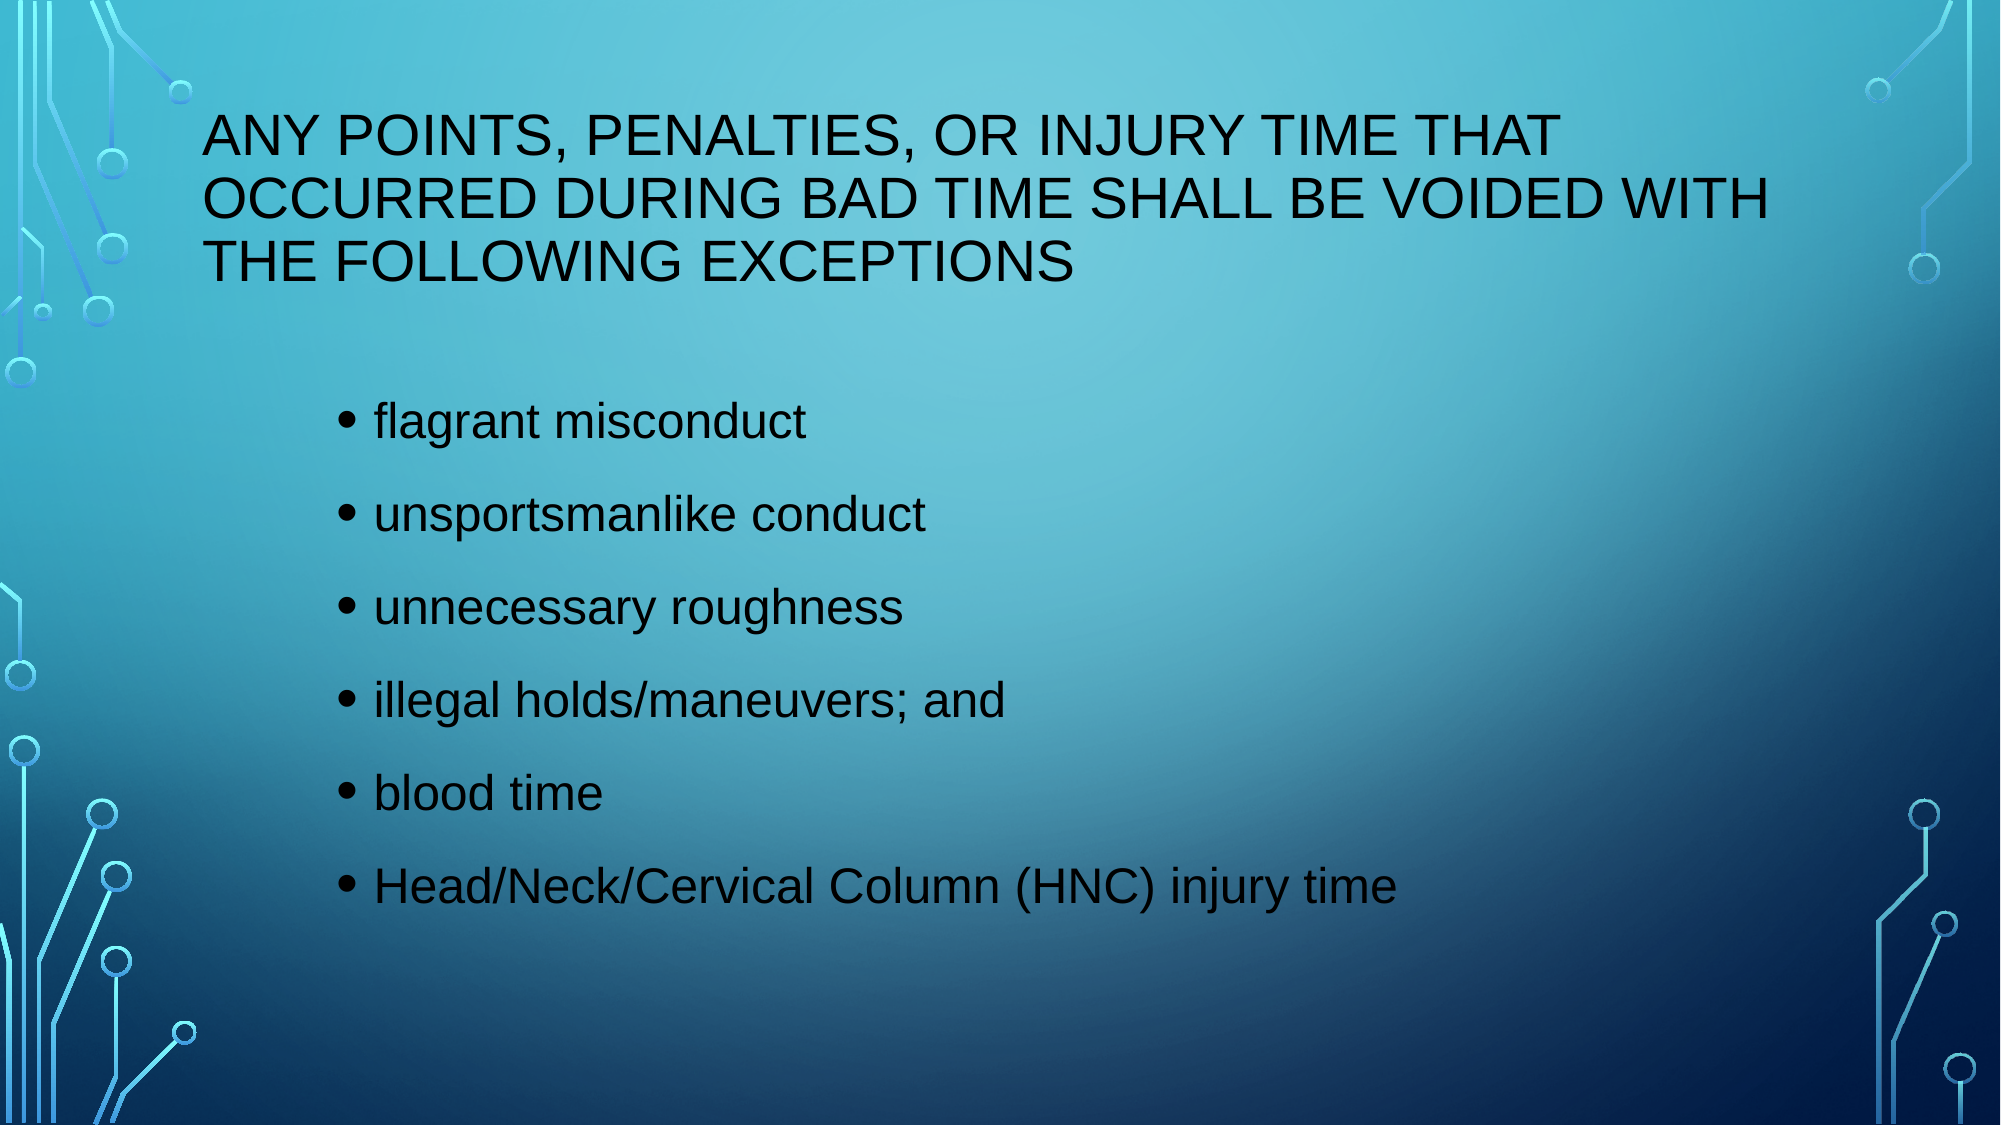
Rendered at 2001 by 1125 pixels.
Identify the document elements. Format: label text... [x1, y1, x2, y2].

list flagrant misconduct unsportsmanlike conduct unnecessary roughness illegal holds/maneuvers; and blood time Head/Neck/Cervical Column (HNC) injury time [321, 369, 1679, 1073]
title Any points, penalties, or injury time that occurred during bad time shall be voided with the following exceptions [187, 81, 1813, 318]
